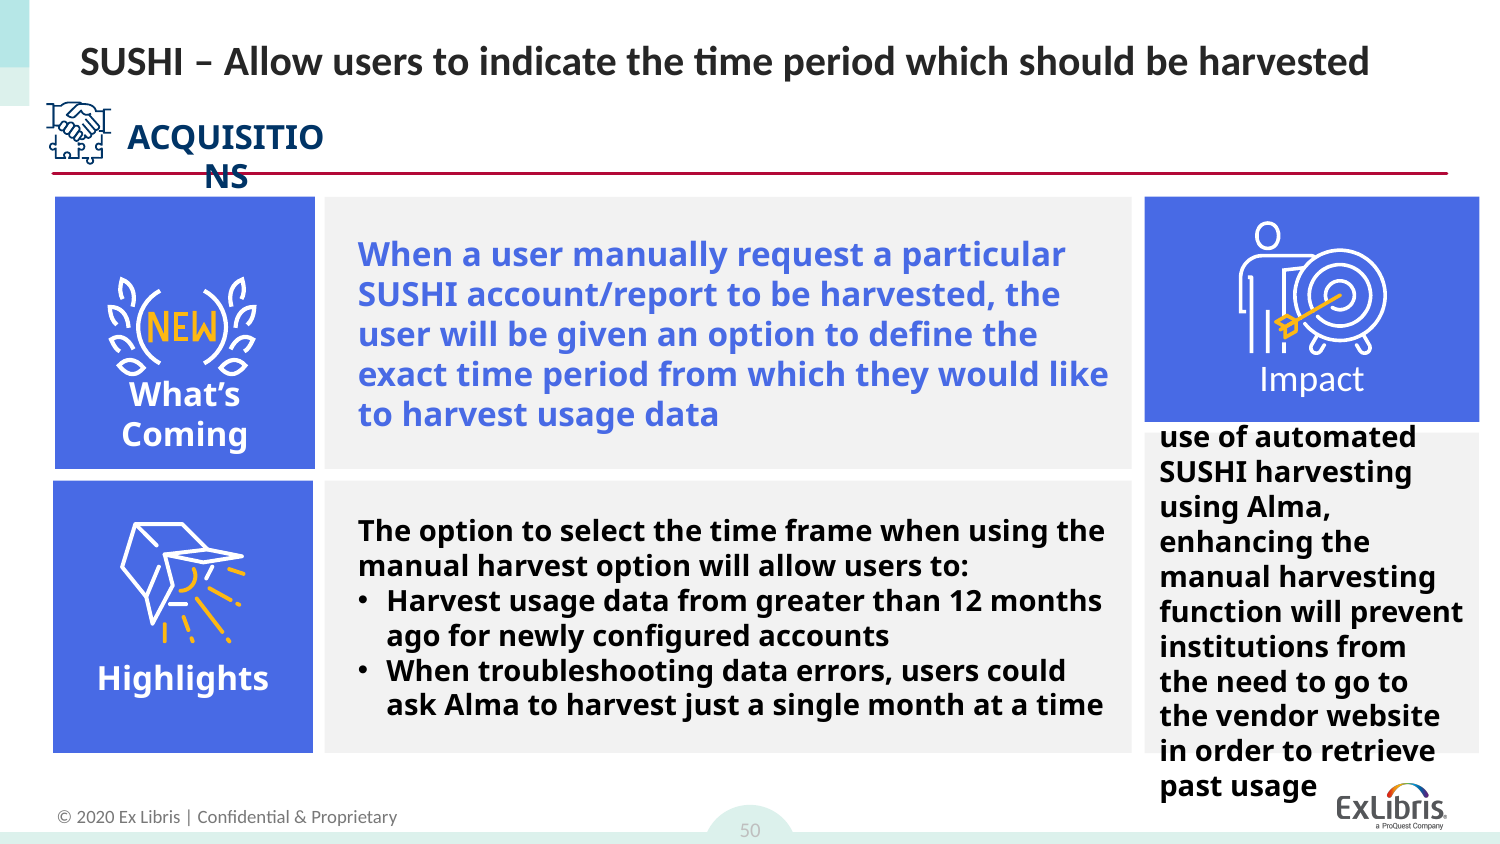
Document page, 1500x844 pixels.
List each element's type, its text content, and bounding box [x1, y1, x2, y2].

text_box What’s Coming [53, 195, 317, 471]
text_box ACQUISITIONS [114, 108, 344, 171]
slide_number 50 [705, 799, 795, 844]
text_box The option to select the time frame when using the manual harvest option will allow users to: Harvest usage data from greater than 12 months ago for newly configured accounts When troubleshooting data errors, users could ask Alma to harvest just a single month at a time [323, 479, 1134, 755]
text_box As we see increase use of automated SUSHI harvesting using Alma, enhancing the manual harvesting function will prevent institutions from the need to go to the vendor website in order to retrieve past usage [1143, 431, 1481, 755]
text_box [1265, 309, 1270, 354]
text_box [119, 522, 246, 644]
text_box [46, 101, 112, 165]
text_box [1282, 266, 1302, 315]
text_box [109, 279, 255, 375]
text_box [1354, 332, 1372, 355]
text_box [1323, 279, 1357, 312]
text_box [1247, 275, 1254, 354]
text_box [1283, 323, 1298, 340]
text_box When a user manually request a particular SUSHI account/report to be harvested, the user will be given an option to define the exact time period from which they would like to harvest usage data [323, 195, 1134, 471]
text_box [1307, 262, 1373, 328]
text_box [1309, 332, 1327, 355]
text_box [1293, 248, 1387, 343]
text_box [1278, 293, 1342, 332]
text_box Impact [1142, 195, 1482, 424]
picture [1337, 783, 1447, 830]
text_box [1255, 221, 1281, 251]
text_box [1282, 342, 1286, 354]
text_box Highlights [51, 479, 315, 755]
title SUSHI – Allow users to indicate the time period which should be harvested [64, 11, 1447, 107]
text_box [1238, 253, 1315, 314]
text_box [1274, 313, 1296, 327]
